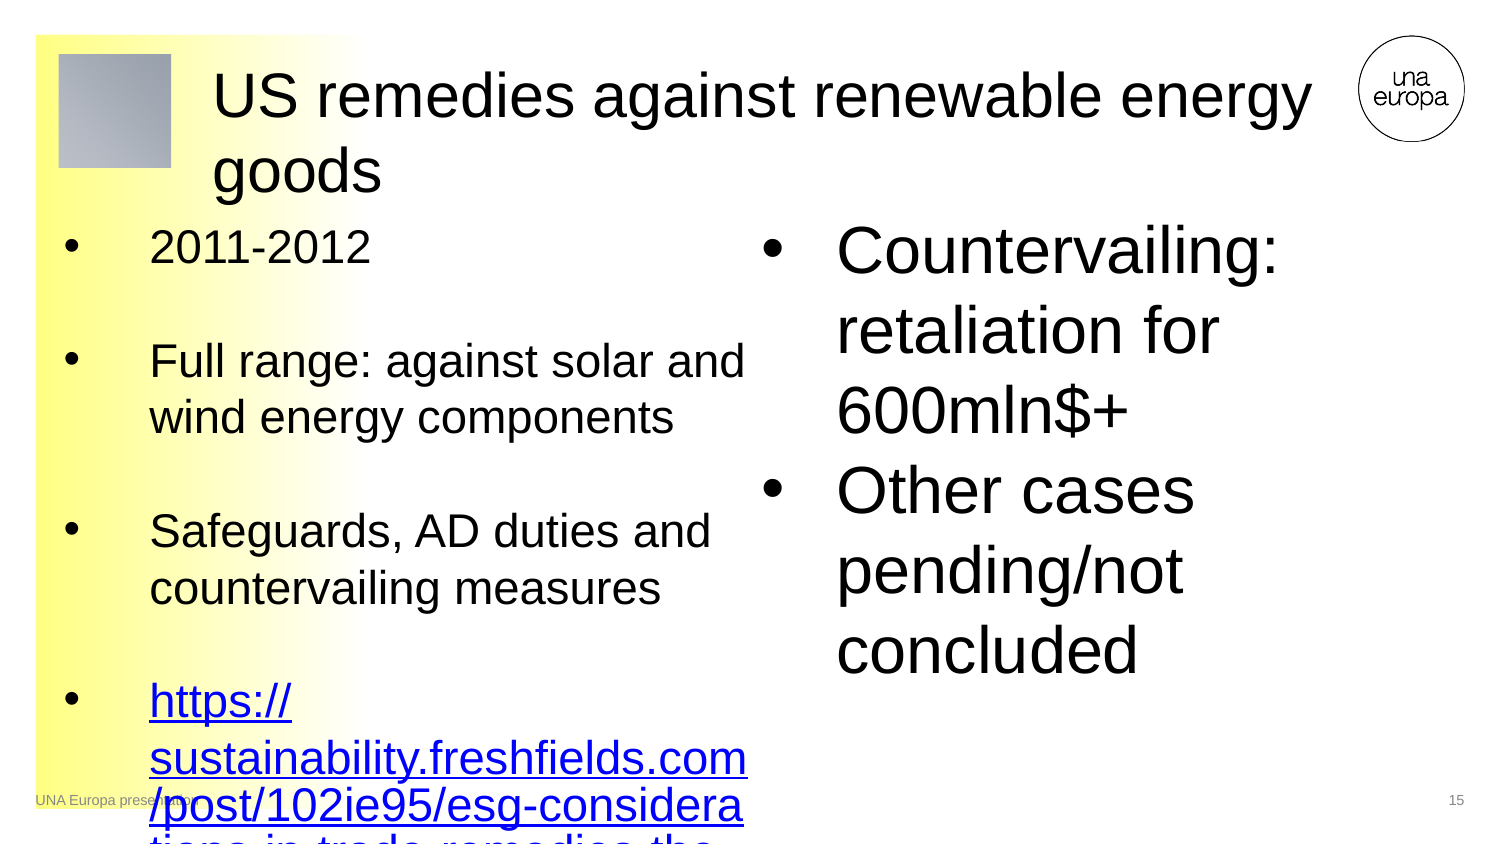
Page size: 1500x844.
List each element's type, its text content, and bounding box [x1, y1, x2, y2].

list US remedies against renewable energy goods [211, 53, 1345, 206]
text_box [58, 206, 761, 288]
text_box 2011-2012 Full range: against solar and wind energy components Safeguards, AD duties and countervailing measures https://sustainability.freshfields.com/post/102ie95/esg-considerations-in-trade-remedies-the-past-present-and-future [63, 216, 757, 803]
text_box Countervailing: retaliation for 600mln$+ Other cases pending/not concluded [761, 206, 1455, 701]
slide_number 15 [1443, 790, 1466, 813]
picture [0, 0, 1500, 844]
text_box UNA Europa presentation [35, 791, 750, 809]
